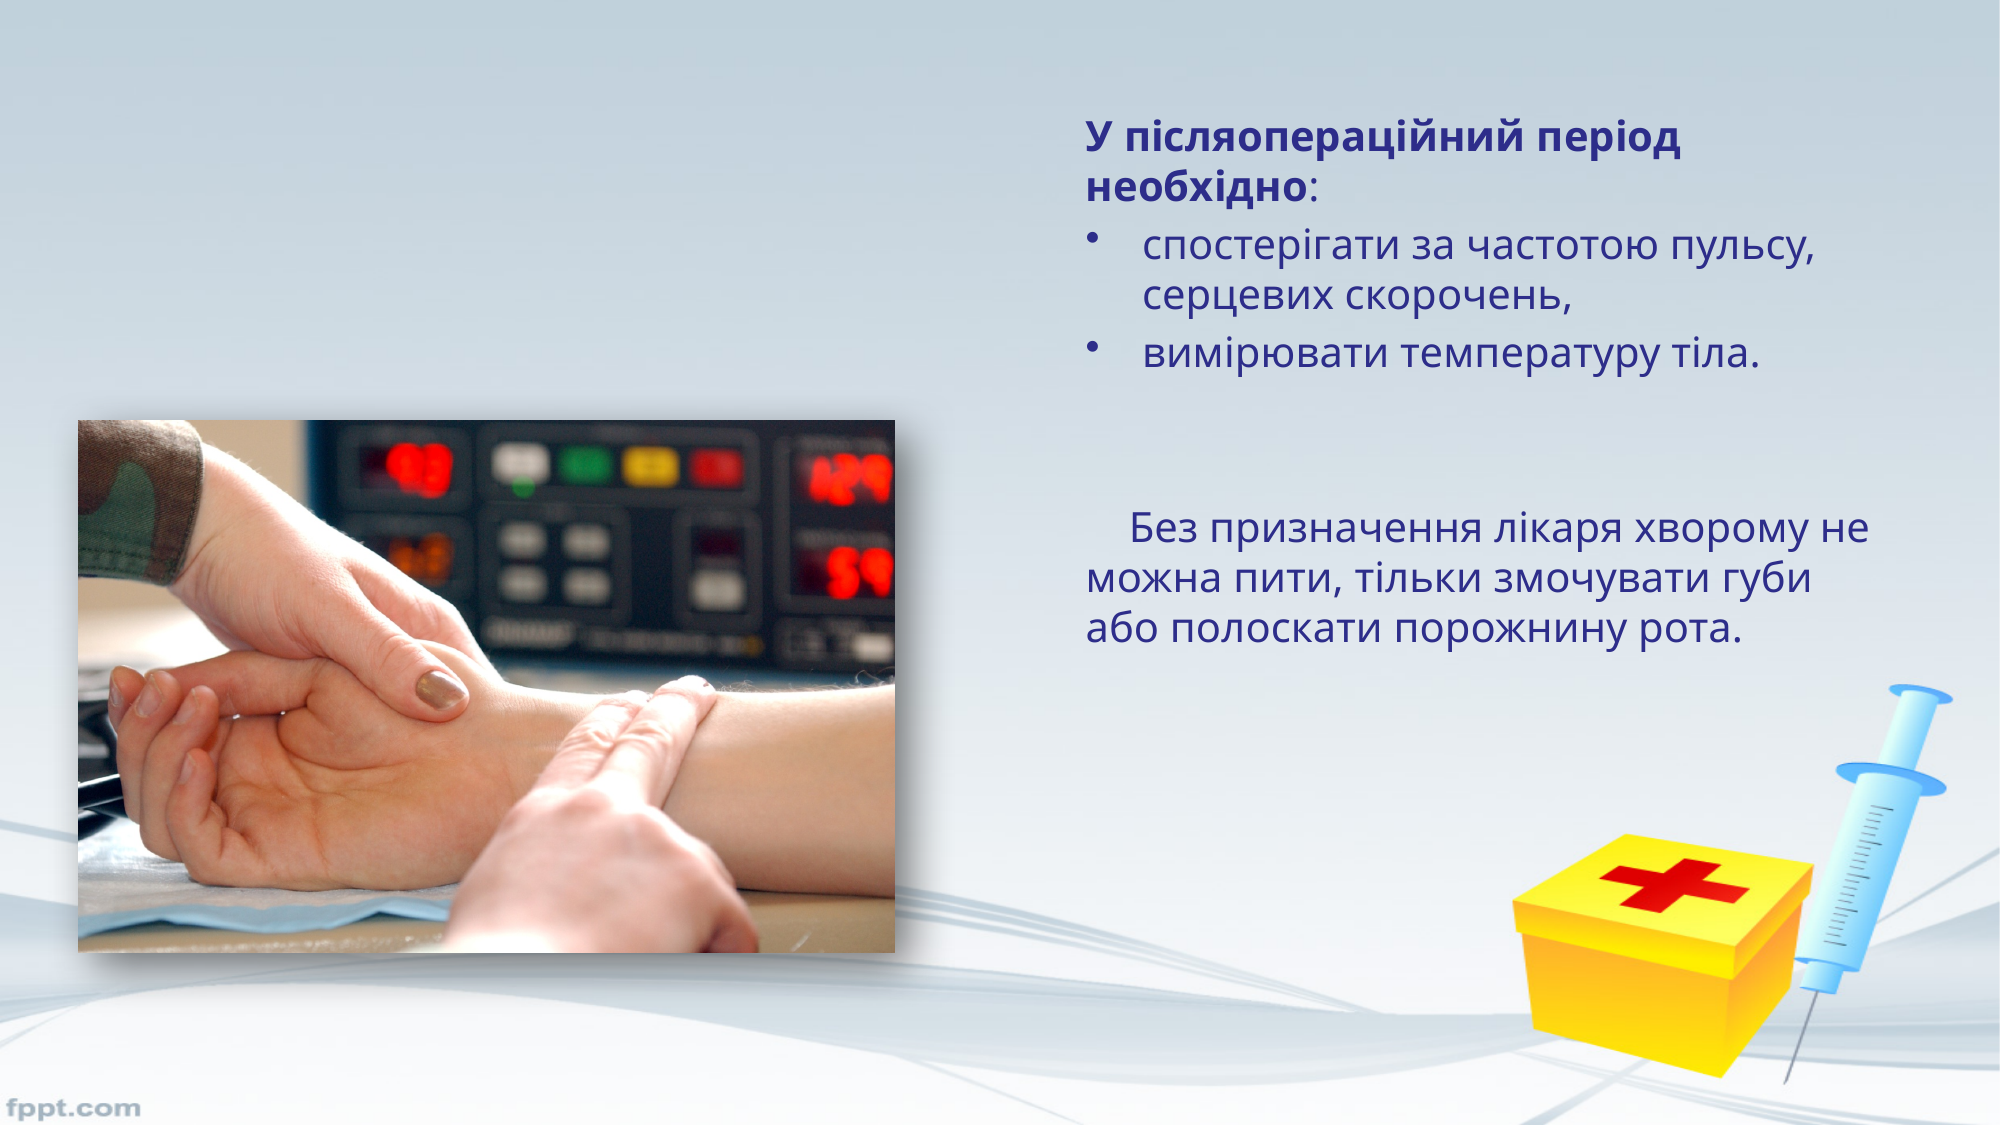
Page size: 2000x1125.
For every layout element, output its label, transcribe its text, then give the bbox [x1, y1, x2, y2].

list У післяопераційний період необхідно: спостерігати за частотою пульсу, серцевих скорочень, вимірювати температуру тіла. Без призначення лікаря хворому не можна пити, тільки змочувати губи або полоскати порожнину рота. [1070, 101, 1900, 1000]
picture [0, 0, 2000, 1125]
